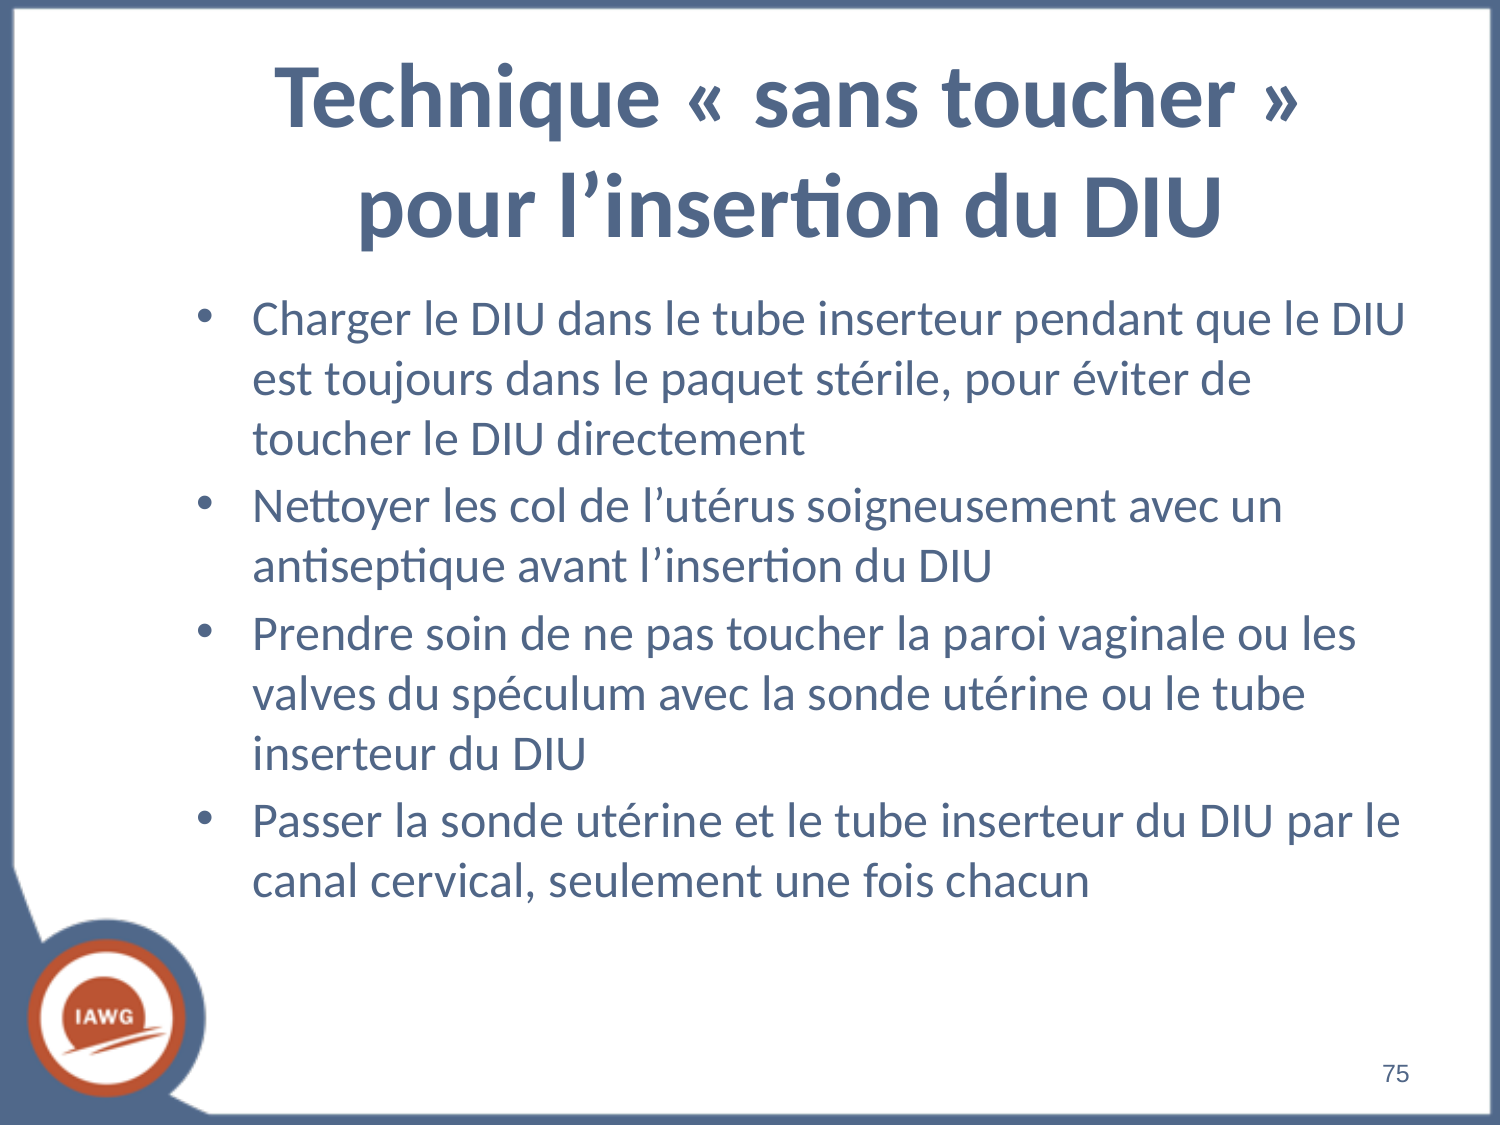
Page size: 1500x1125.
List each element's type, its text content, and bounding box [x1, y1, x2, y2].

picture [0, 0, 1500, 1125]
title Technique « sans toucher » pour l’insertion du DIU [184, 51, 1398, 240]
slide_number ‹#› [1074, 1042, 1425, 1103]
list Charger le DIU dans le tube inserteur pendant que le DIU est toujours dans le paquet stérile, pour éviter de toucher le DIU directement Nettoyer les col de l’utérus soigneusement avec un antiseptique avant l’insertion du DIU Prendre soin de ne pas toucher la paroi vaginale ou les valves du spéculum avec la sonde utérine ou le tube inserteur du DIU Passer la sonde utérine et le tube inserteur du DIU par le canal cervical, seulement une fois chacun [162, 277, 1425, 1020]
